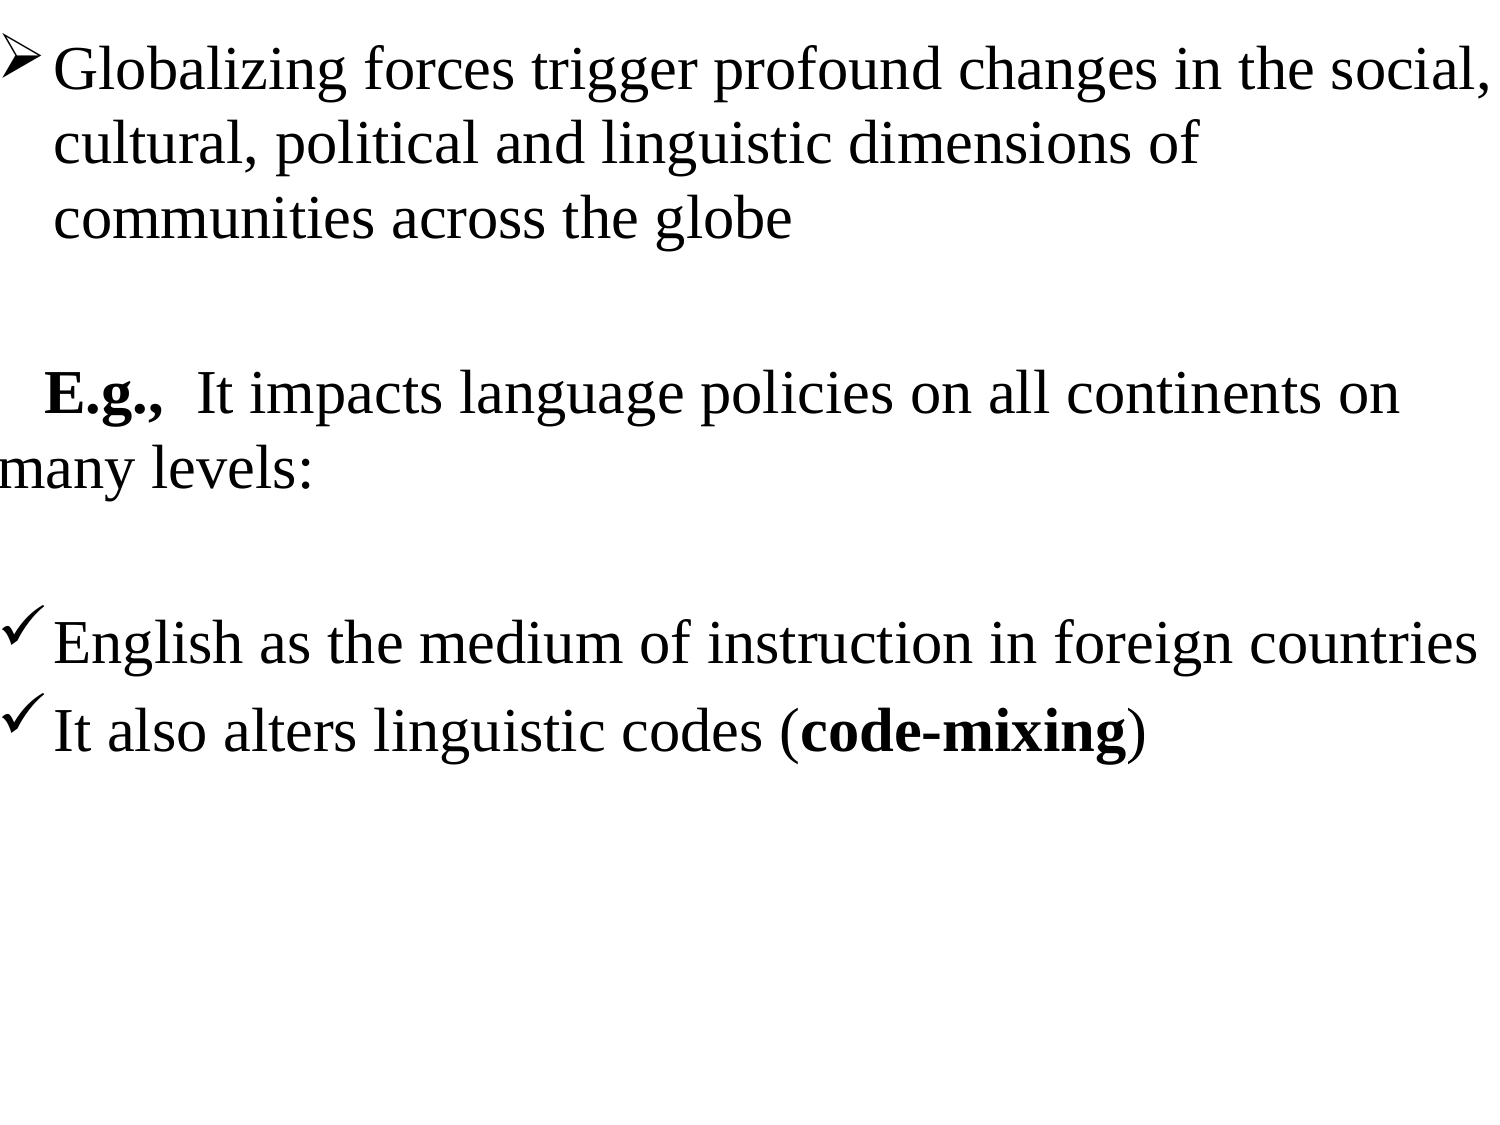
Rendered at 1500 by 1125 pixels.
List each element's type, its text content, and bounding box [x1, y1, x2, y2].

list Globalizing forces trigger profound changes in the social, cultural, political and linguistic dimensions of communities across the globe E.g., It impacts language policies on all continents on many levels: English as the medium of instruction in foreign countries It also alters linguistic codes (code-mixing) [0, 19, 1500, 1106]
